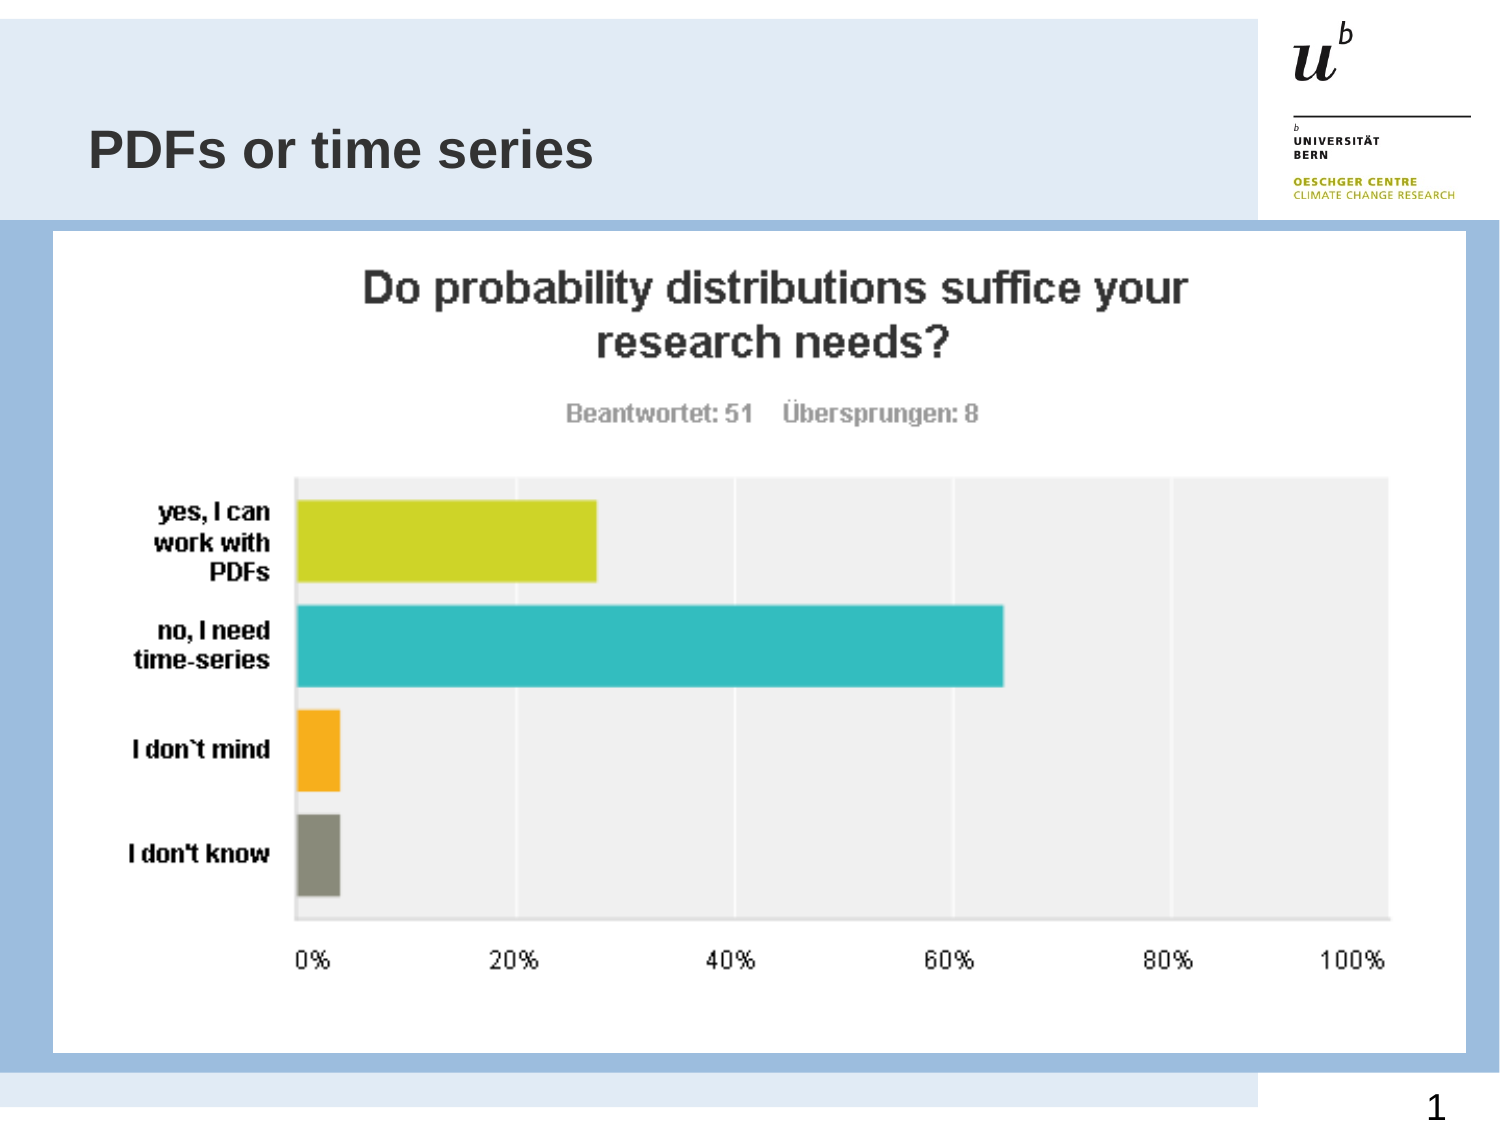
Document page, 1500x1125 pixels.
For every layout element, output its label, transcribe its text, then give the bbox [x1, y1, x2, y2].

picture [52, 231, 1466, 1053]
title PDFs or time series [88, 121, 1175, 208]
slide_number 12 [1411, 1075, 1471, 1105]
picture [1293, 21, 1471, 199]
